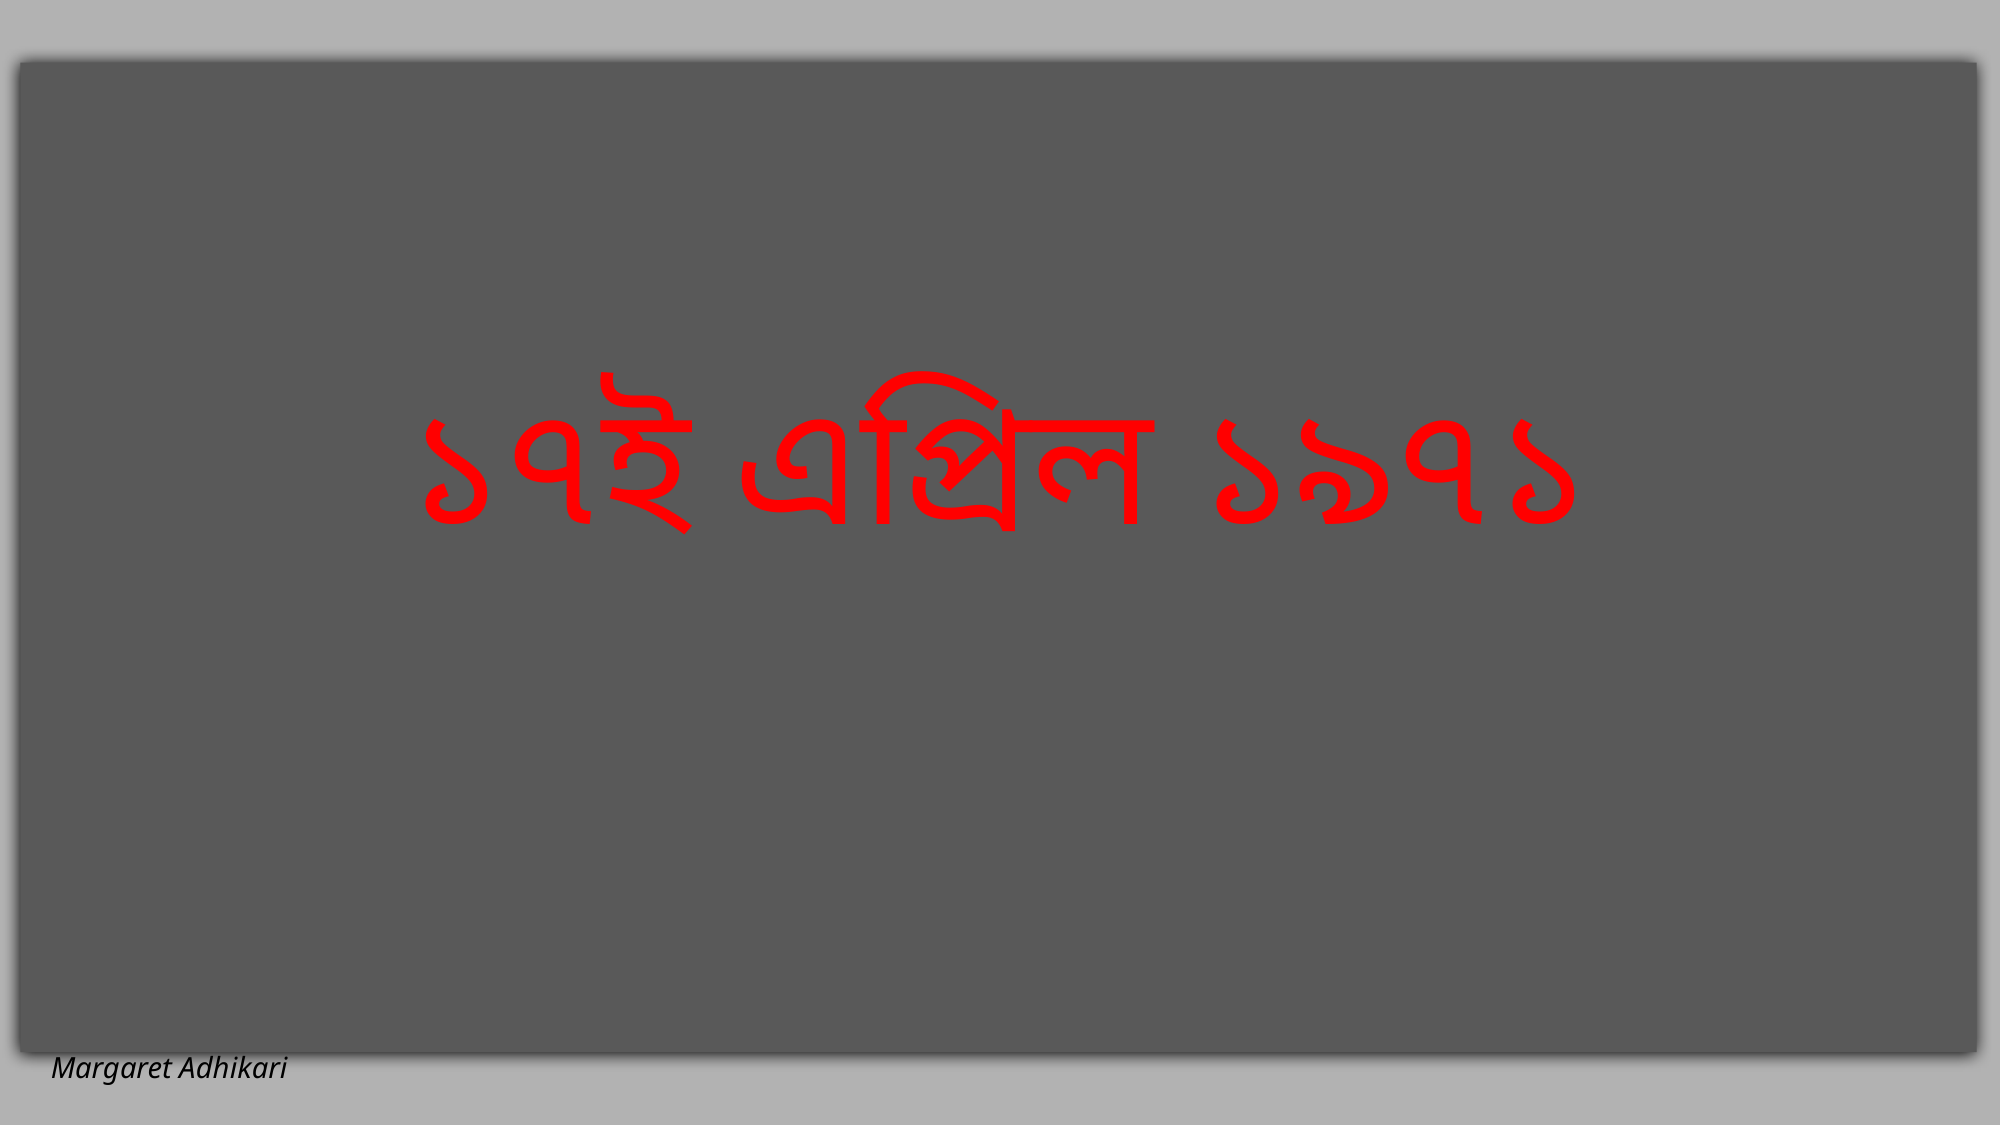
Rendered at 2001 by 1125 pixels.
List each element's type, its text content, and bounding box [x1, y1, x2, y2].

text_box ১৭ই এপ্রিল ১৯৭১ [20, 62, 1977, 1053]
